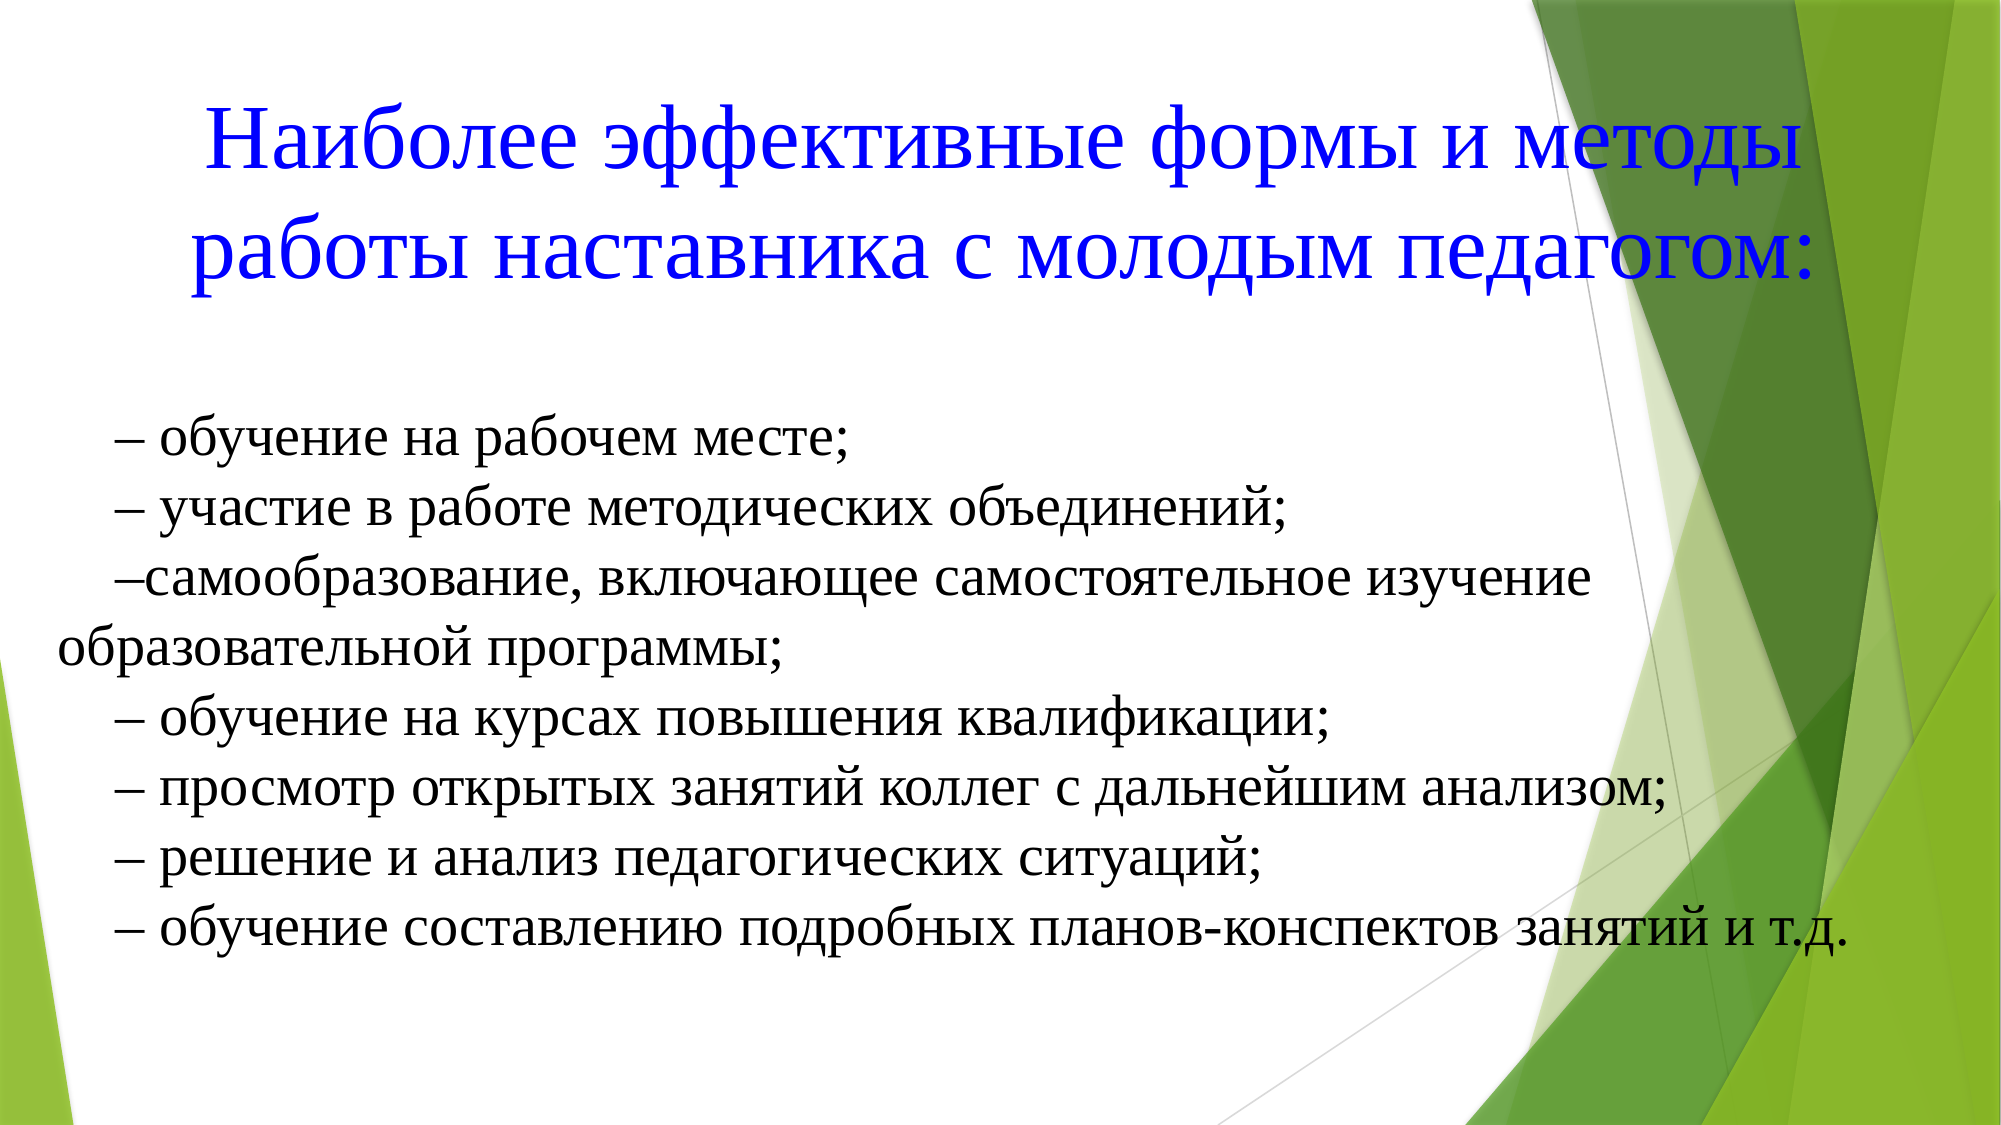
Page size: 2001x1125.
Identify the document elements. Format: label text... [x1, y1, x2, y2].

text_box Наиболее эффективные формы и методы работы наставника с молодым педагогом: – обучение на рабочем месте; – участие в работе методических объединений; –самообразование, включающее самостоятельное изучение образовательной программы; – обучение на курсах повышения квалификации; – просмотр открытых занятий коллег с дальнейшим анализом; – решение и анализ педагогических ситуаций; – обучение составлению подробных планов-конспектов занятий и т.д. [42, 69, 1968, 965]
